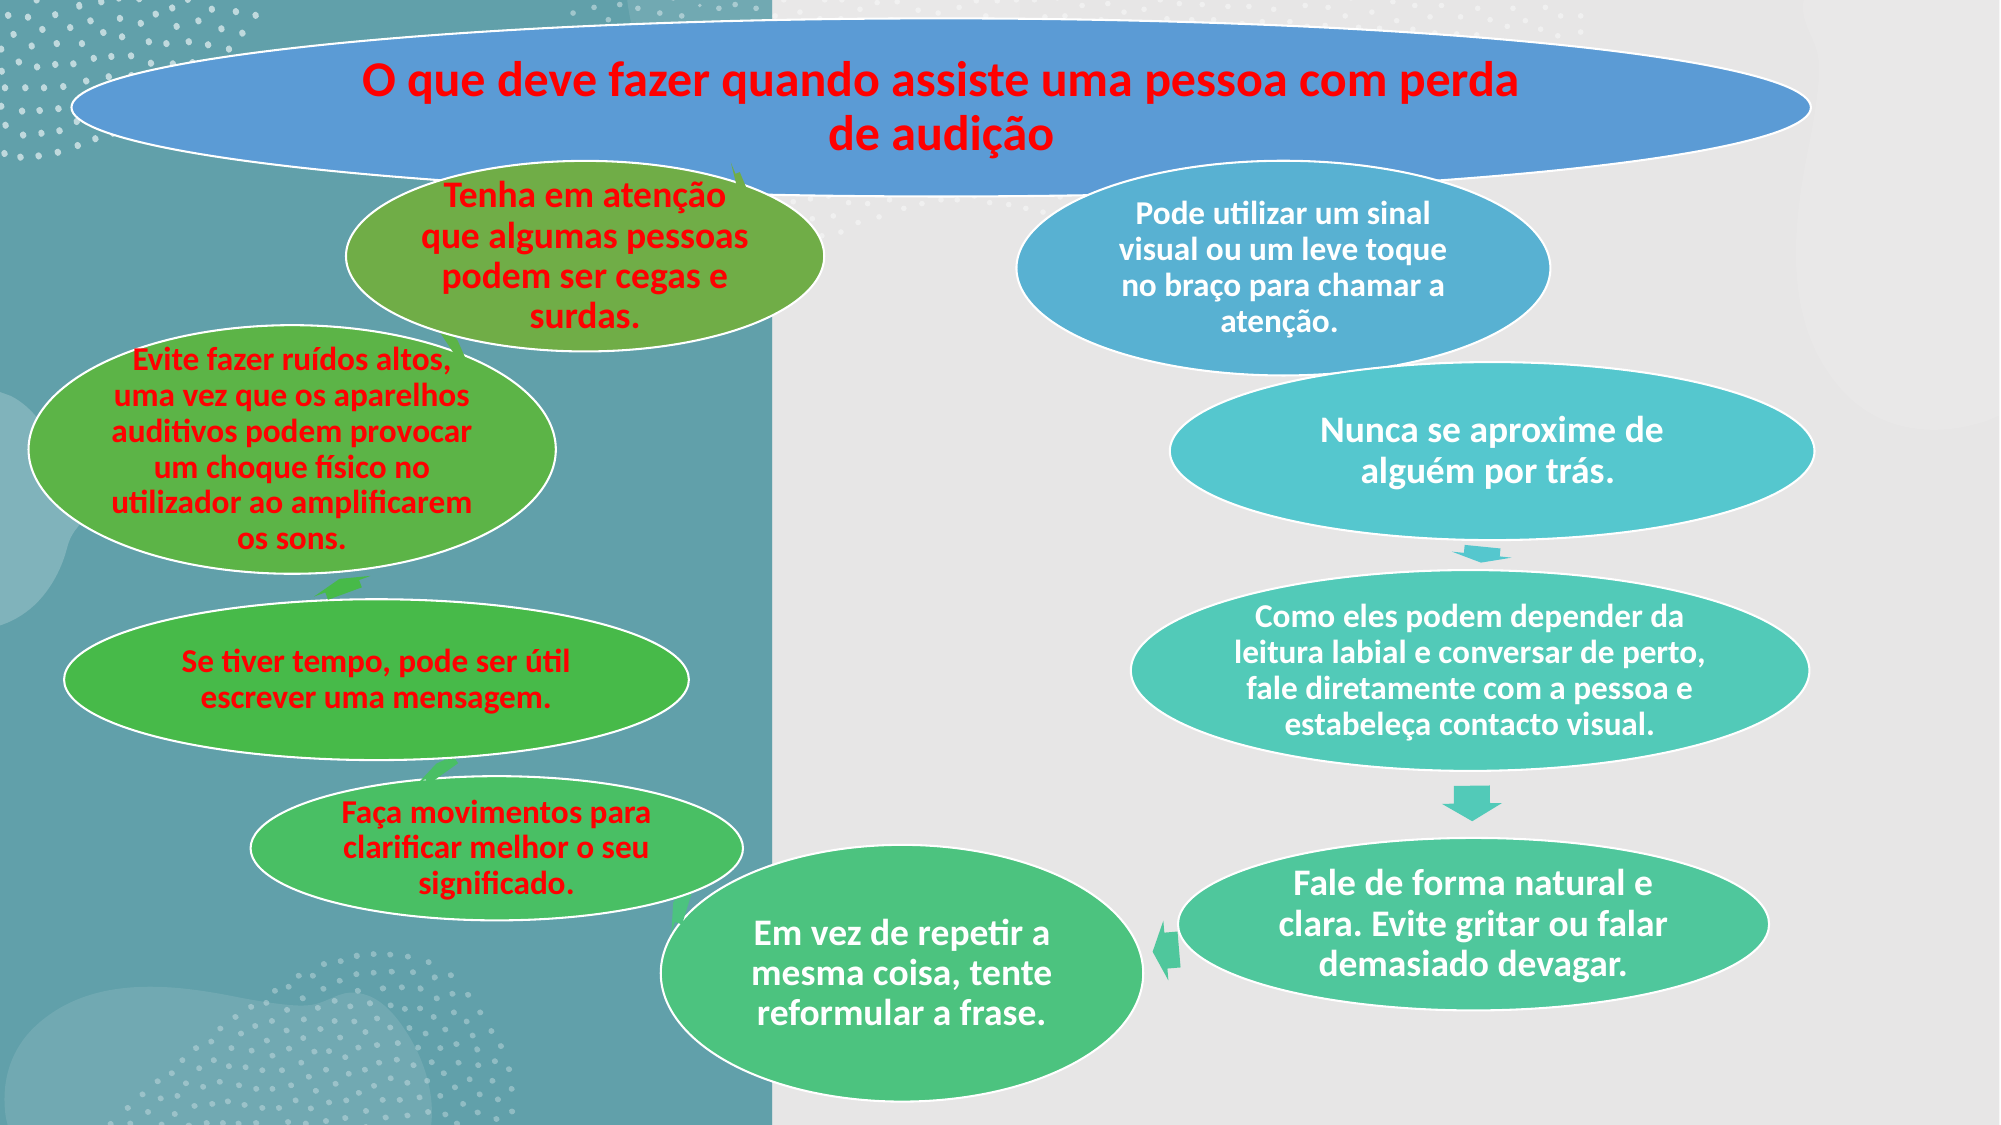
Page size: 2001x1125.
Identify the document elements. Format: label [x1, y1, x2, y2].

text_box [16, 37, 1863, 1083]
text_box [0, 0, 2000, 1125]
